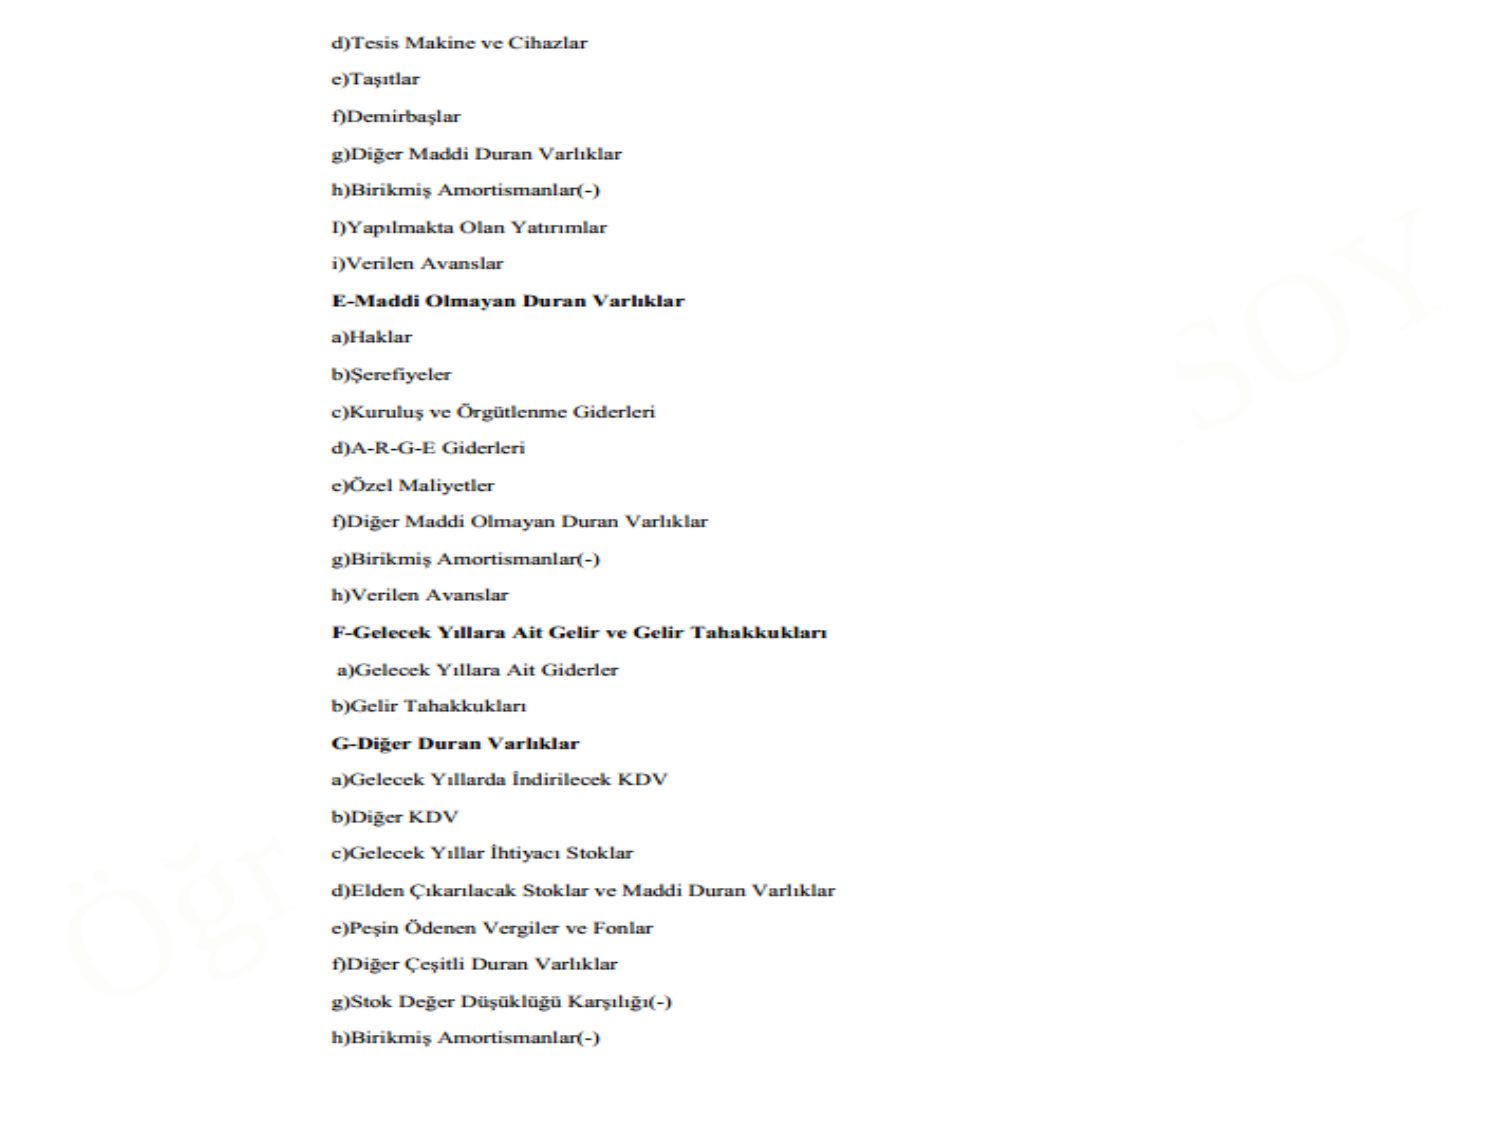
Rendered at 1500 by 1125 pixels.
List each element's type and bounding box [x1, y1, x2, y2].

picture [300, 30, 1176, 1095]
